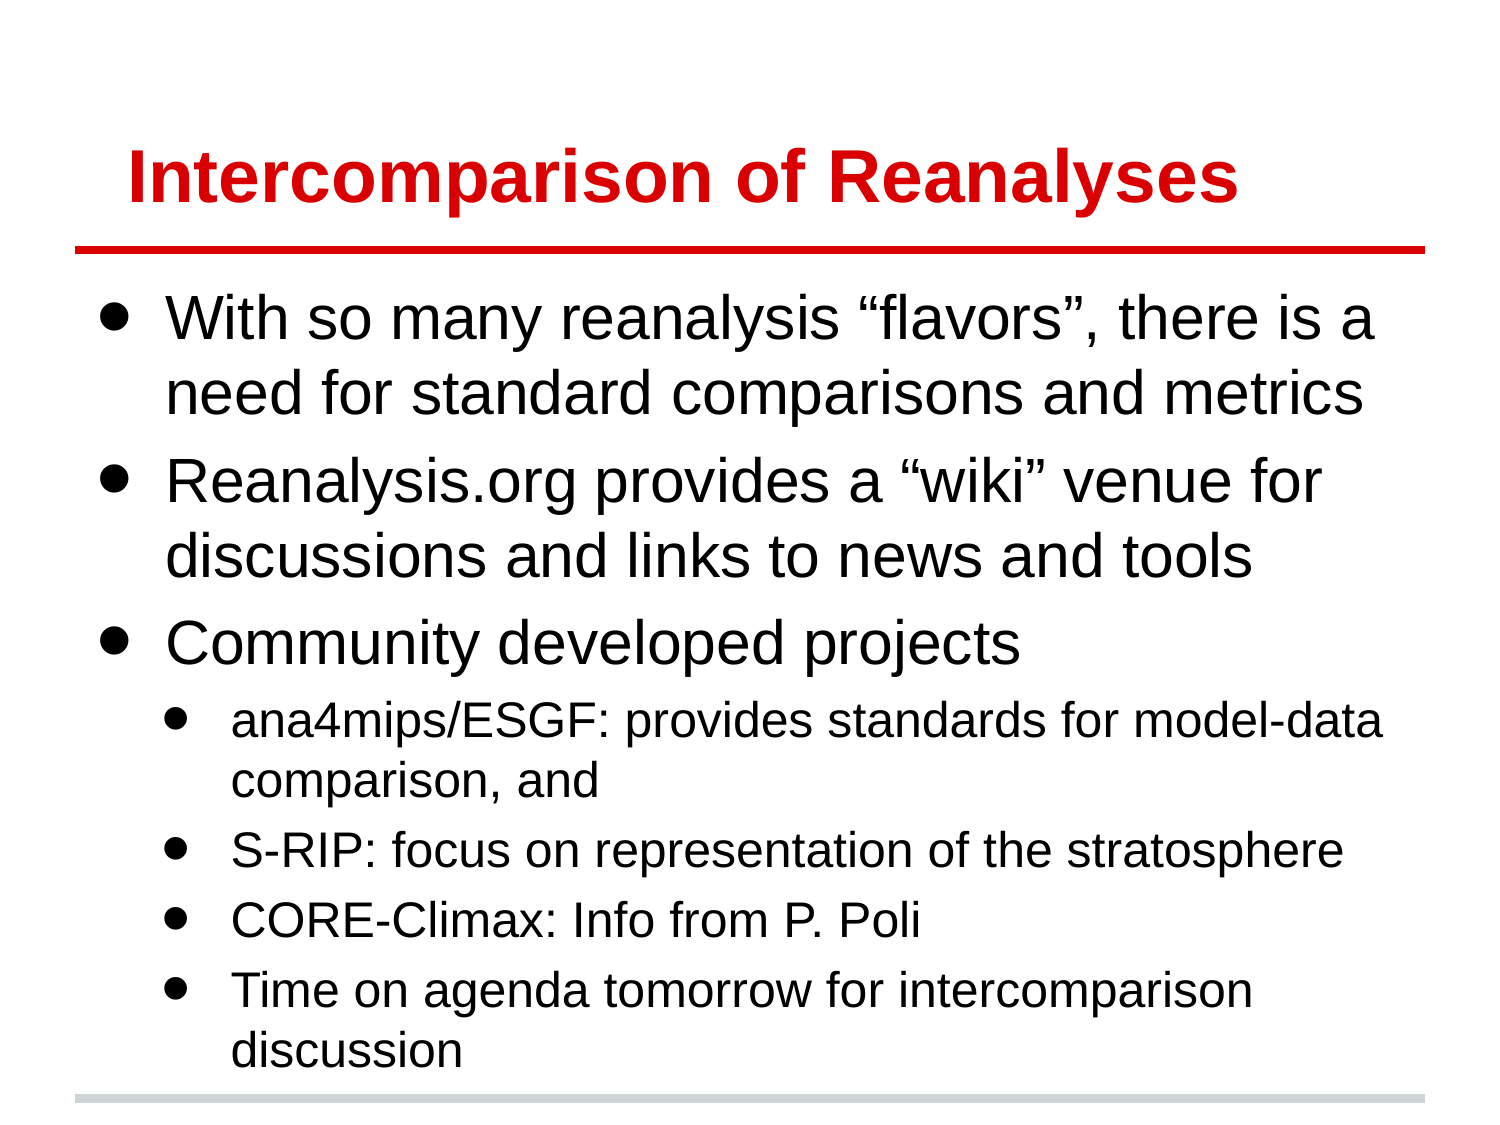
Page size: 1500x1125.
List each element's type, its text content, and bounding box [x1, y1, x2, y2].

title Intercomparison of Reanalyses [75, 45, 1425, 233]
list With so many reanalysis “flavors”, there is a need for standard comparisons and metrics Reanalysis.org provides a “wiki” venue for discussions and links to news and tools Community developed projects ana4mips/ESGF: provides standards for model-data comparison, and S-RIP: focus on representation of the stratosphere CORE-Climax: Info from P. Poli Time on agenda tomorrow for intercomparison discussion [75, 262, 1425, 1078]
